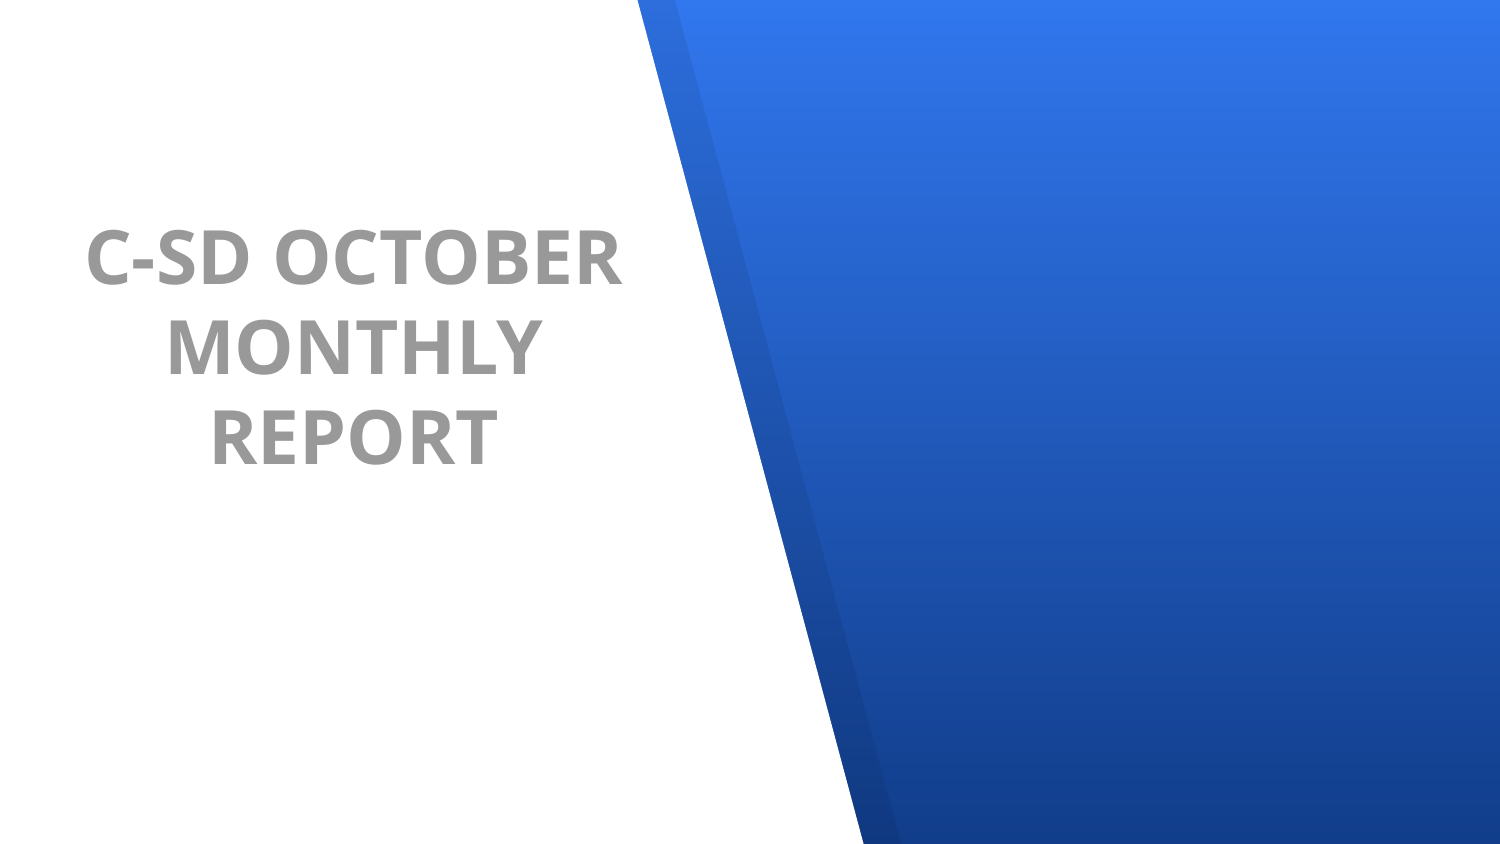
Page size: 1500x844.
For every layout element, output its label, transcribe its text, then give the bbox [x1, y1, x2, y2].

title C-SD OCTOBER MONTHLY REPORT [0, 225, 708, 495]
